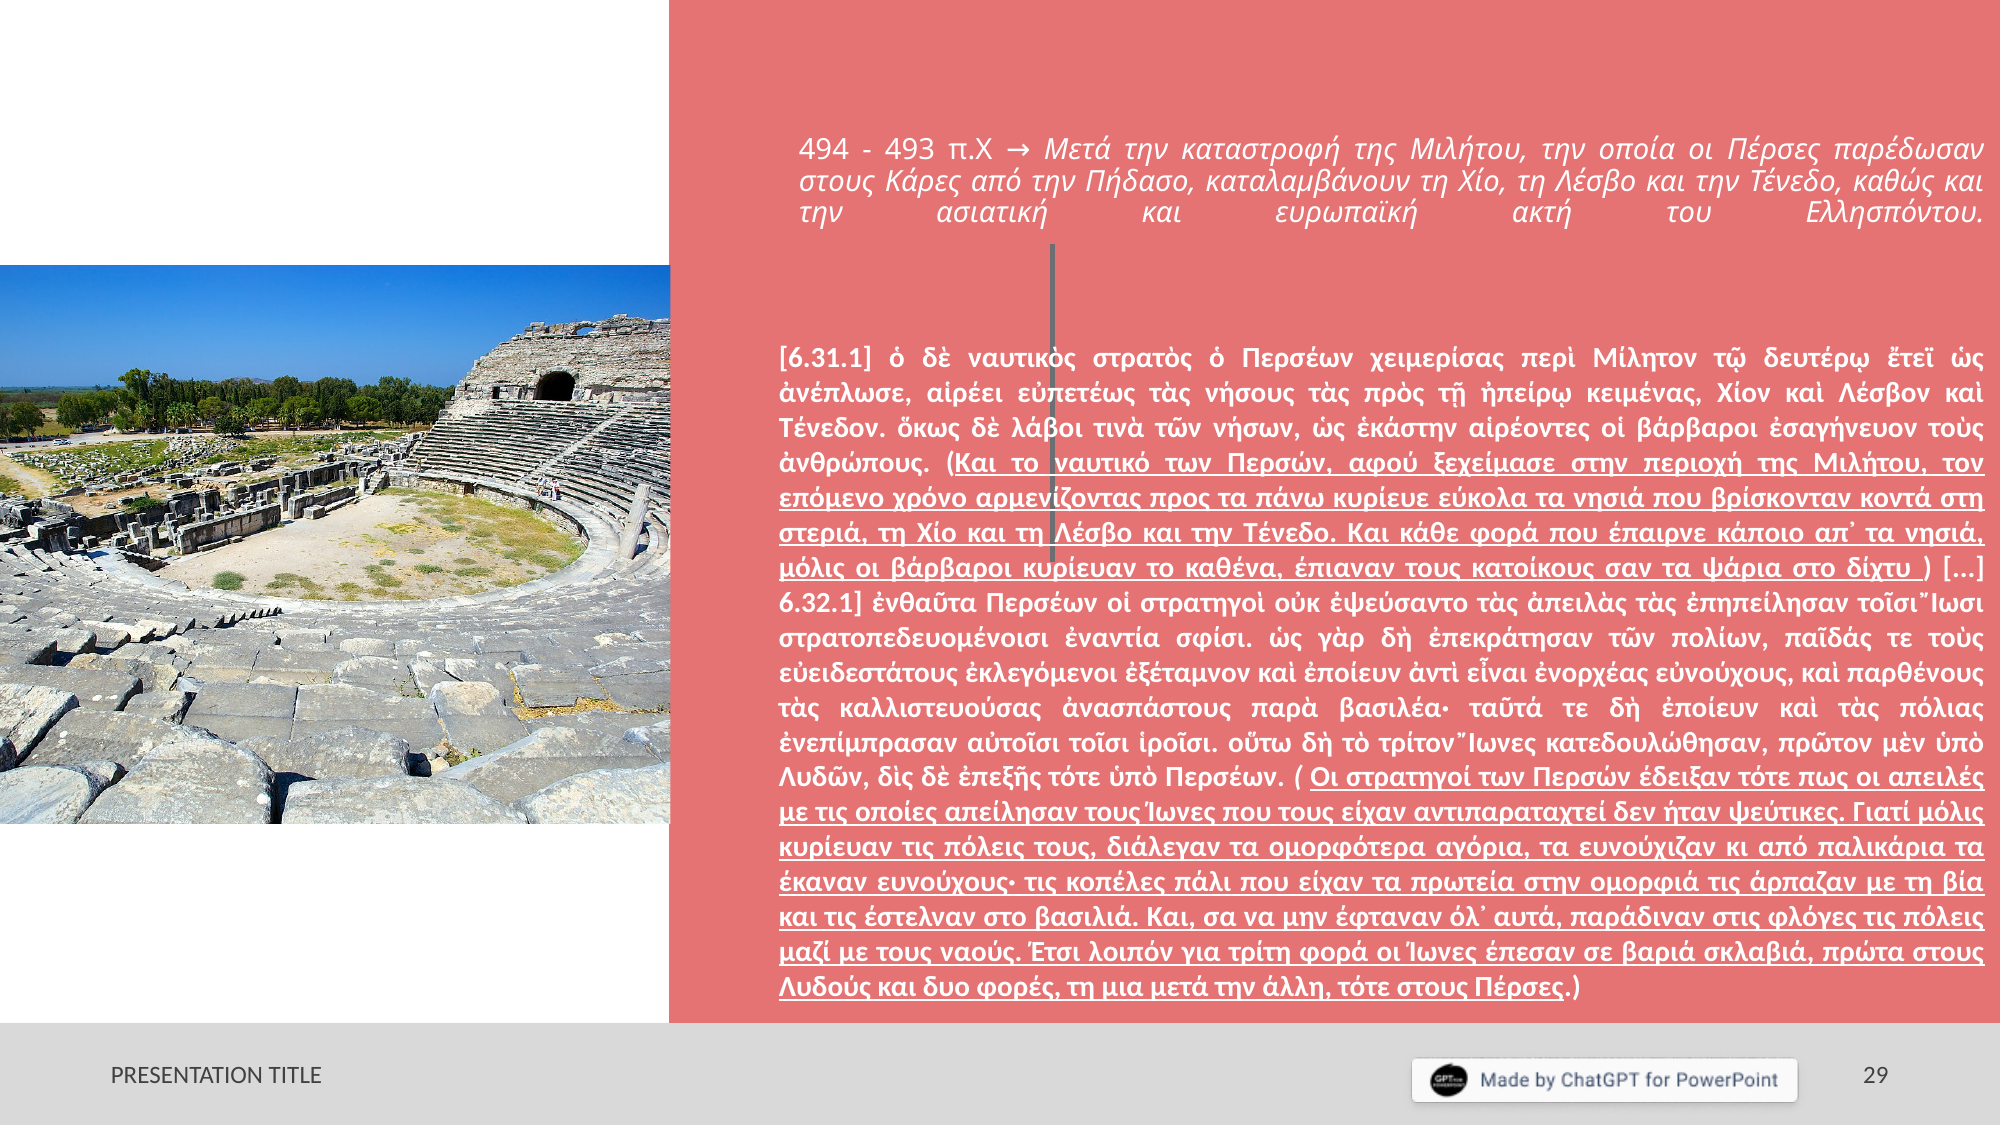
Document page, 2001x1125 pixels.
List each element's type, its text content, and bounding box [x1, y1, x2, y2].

picture [0, 265, 671, 824]
list [6.31.1] ὁ δὲ ναυτικὸς στρατὸς ὁ Περσέων χειμερίσας περὶ Μίλητον τῷ δευτέρῳ ἔτεϊ ὡς ἀνέπλωσε, αἱρέει εὐπετέως τὰς νήσους τὰς πρὸς τῇ ἠπείρῳ κειμένας, Χίον καὶ Λέσβον καὶ Τένεδον. ὅκως δὲ λάβοι τινὰ τῶν νήσων, ὡς ἑκάστην αἱρέοντες οἱ βάρβαροι ἐσαγήνευον τοὺς ἀνθρώπους. (Και το ναυτικό των Περσών, αφού ξεχείμασε στην περιοχή της Μιλήτου, τον επόμενο χρόνο αρμενίζοντας προς τα πάνω κυρίευε εύκολα τα νησιά που βρίσκονταν κοντά στη στεριά, τη Χίο και τη Λέσβο και την Τένεδο. Και κάθε φορά που έπαιρνε κάποιο απ᾽ τα νησιά, μόλις οι βάρβαροι κυρίευαν το καθένα, έπιαναν τους κατοίκους σαν τα ψάρια στο δίχτυ ) [...] 6.32.1] ἐνθαῦτα Περσέων οἱ στρατηγοὶ οὐκ ἐψεύσαντο τὰς ἀπειλὰς τὰς ἐπηπείλησαν τοῖσι Ἴωσι στρατοπεδευομένοισι ἐναντία σφίσι. ὡς γὰρ δὴ ἐπεκράτησαν τῶν πολίων, παῖδάς τε τοὺς εὐειδεστάτους ἐκλεγόμενοι ἐξέταμνον καὶ ἐποίευν ἀντὶ εἶναι ἐνορχέας εὐνούχους, καὶ παρθένους τὰς καλλιστευούσας ἀνασπάστους παρὰ βασιλέα· ταῦτά τε δὴ ἐποίευν καὶ τὰς πόλιας ἐνεπίμπρασαν αὐτοῖσι τοῖσι ἱροῖσι. οὕτω δὴ τὸ τρίτον Ἴωνες κατεδουλώθησαν, πρῶτον μὲν ὑπὸ Λυδῶν, δὶς δὲ ἐπεξῆς τότε ὑπὸ Περσέων. ( Οι στρατηγοί των Περσών έδειξαν τότε πως οι απειλές με τις οποίες απείλησαν τους Ίωνες που τους είχαν αντιπαραταχτεί δεν ήταν ψεύτικες. Γιατί μόλις κυρίευαν τις πόλεις τους, διάλεγαν τα ομορφότερα αγόρια, τα ευνούχιζαν κι από παλικάρια τα έκαναν ευνούχους· τις κοπέλες πάλι που είχαν τα πρωτεία στην ομορφιά τις άρπαζαν με τη βία και τις έστελναν στο βασιλιά. Και, σα να μην έφταναν όλ᾽ αυτά, παράδιναν στις φλόγες τις πόλεις μαζί με τους ναούς. Έτσι λοιπόν για τρίτη φορά οι Ίωνες έπεσαν σε βαριά σκλαβιά, πρώτα στους Λυδούς και δυο φορές, τη μια μετά την άλλη, τότε στους Πέρσες.) [763, 338, 2000, 1015]
picture [1396, 1044, 1814, 1120]
footer PRESENTATION TITLE [95, 1044, 1000, 1104]
slide_number 29 [1814, 1051, 1904, 1097]
title 494 - 493 π.Χ → Μετά την καταστροφή της Μιλήτου, την οποία οι Πέρσες παρέδωσαν στους Κάρες από την Πήδασο, καταλαμβάνουν τη Χίο, τη Λέσβο και την Τένεδο, καθώς και την ασιατική και ευρωπαϊκή ακτή του Ελλησπόντου. [783, 42, 2000, 446]
